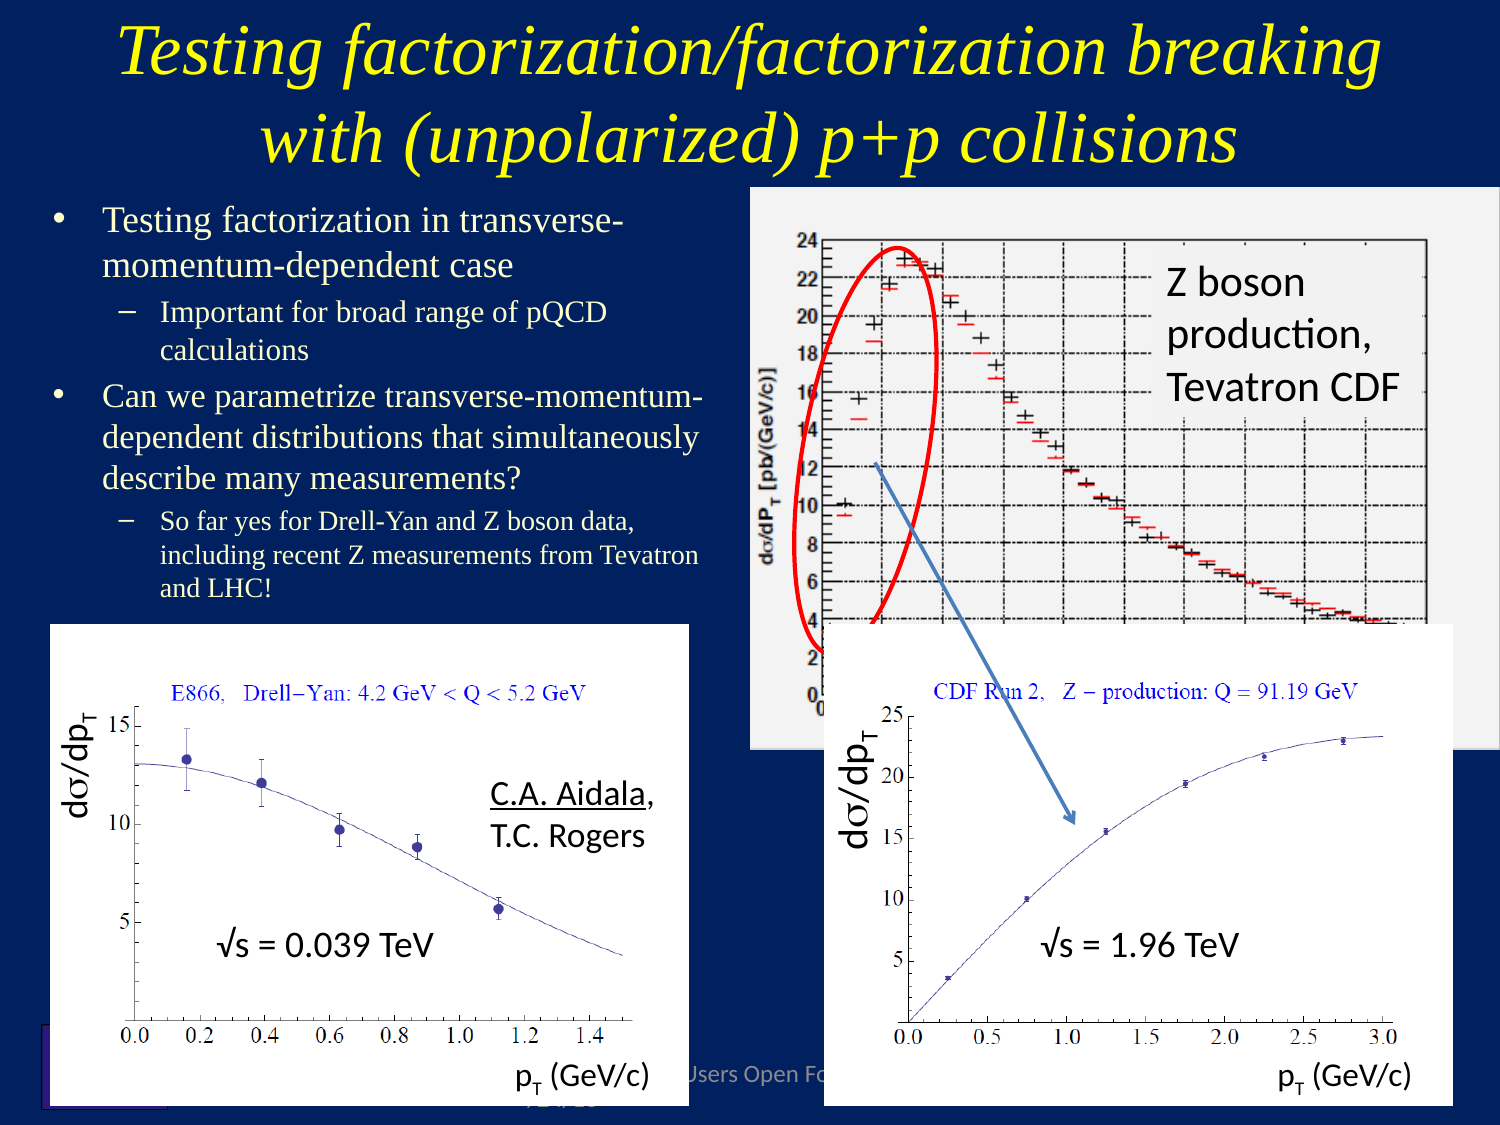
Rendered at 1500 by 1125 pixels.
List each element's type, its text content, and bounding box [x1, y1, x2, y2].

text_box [42, 624, 689, 1106]
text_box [749, 187, 1500, 751]
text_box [793, 543, 1157, 745]
list Testing factorization in transverse-momentum-dependent case Important for broad range of pQCD calculations Can we parametrize transverse-momentum-dependent distributions that simultaneously describe many measurements? So far yes for Drell-Yan and Z boson data, including recent Z measurements from Tevatron and LHC! [37, 187, 725, 650]
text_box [817, 624, 1454, 1106]
footer C. Aidala, RHIC Users Open Forum, DNP, 10/24/13 [694, 1042, 812, 1103]
title Testing factorization/factorization breaking with (unpolarized) p+p collisions [75, 14, 1425, 165]
picture [41, 1024, 168, 1110]
